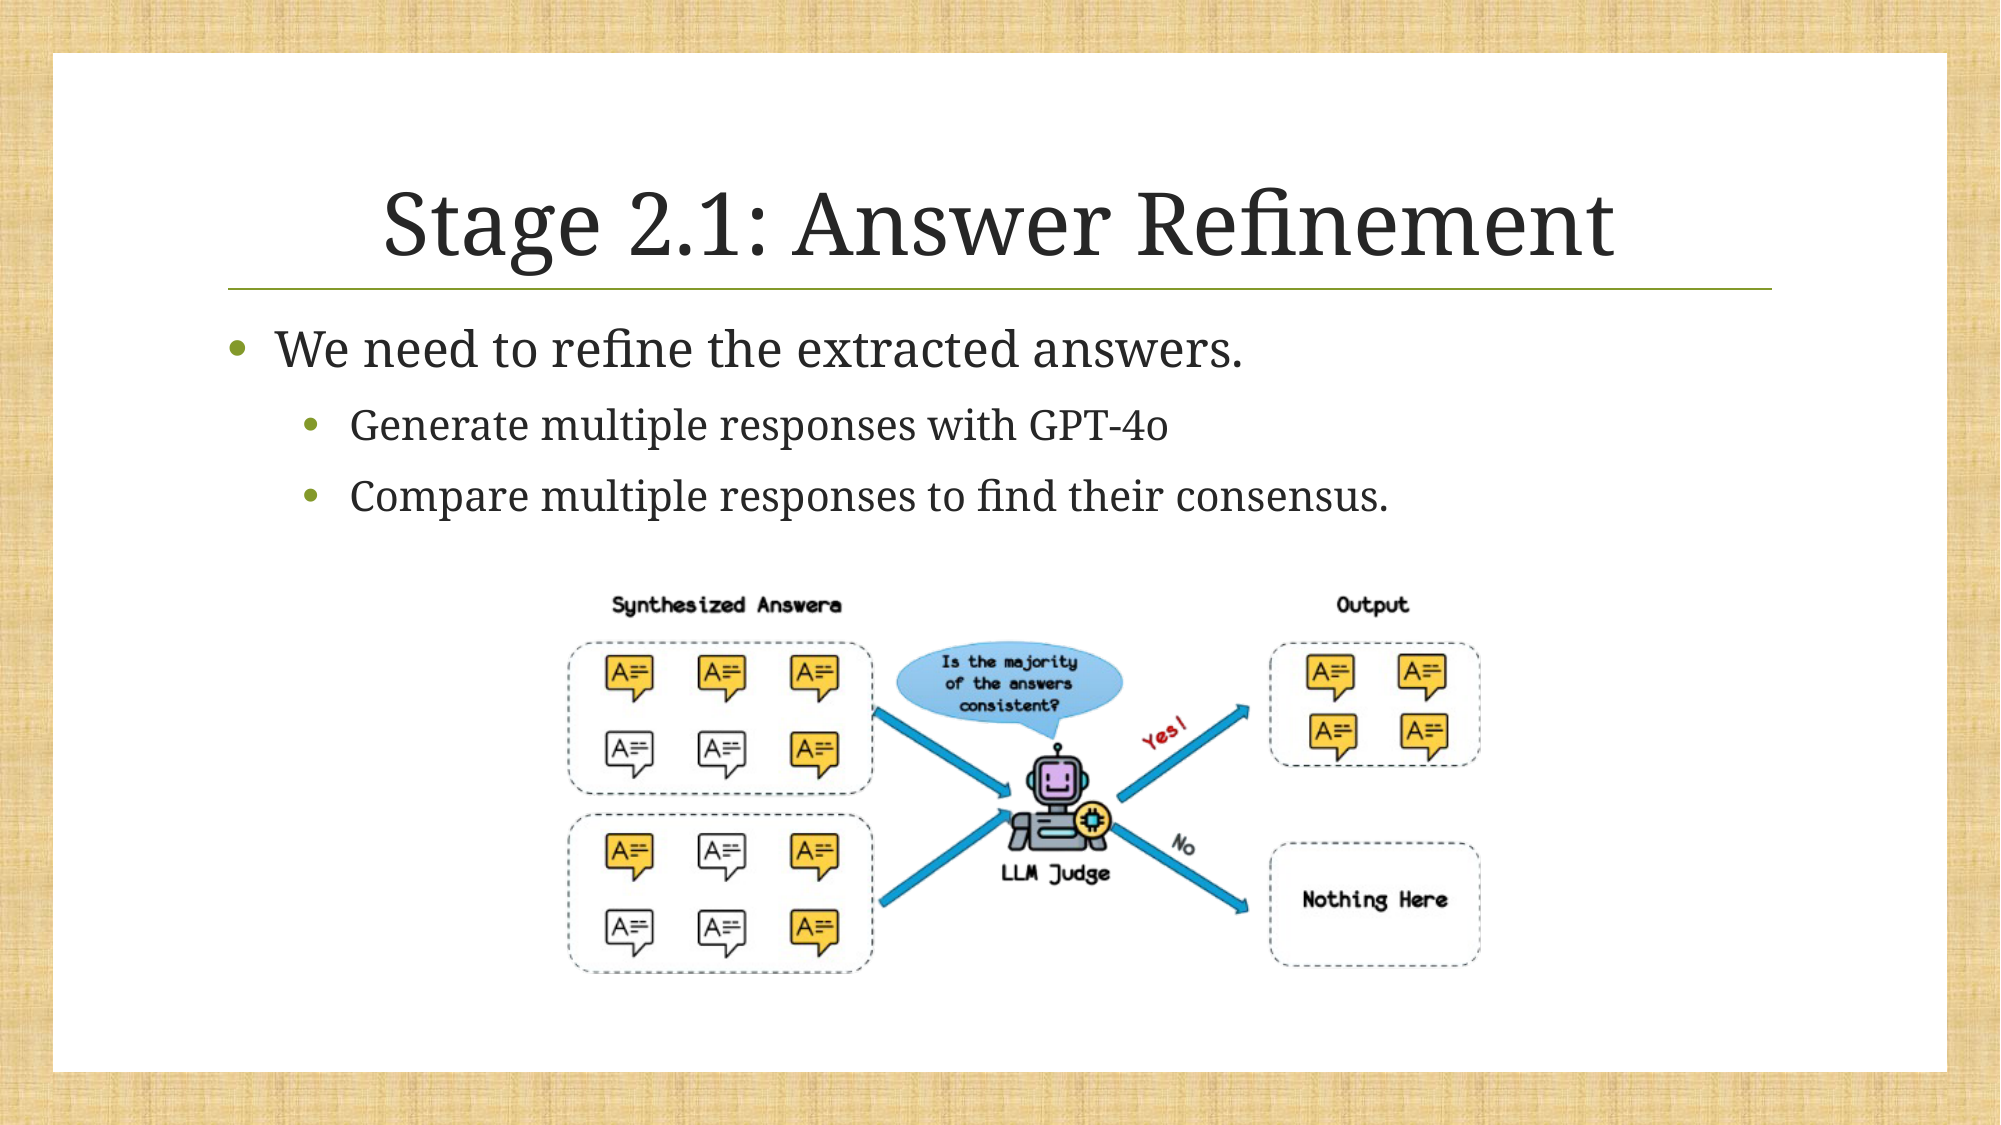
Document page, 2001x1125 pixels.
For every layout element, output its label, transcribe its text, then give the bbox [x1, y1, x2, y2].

list We need to refine the extracted answers. Generate multiple responses with GPT-4o Compare multiple responses to find their consensus. [212, 310, 1788, 964]
picture [0, 0, 2000, 1125]
title Stage 2.1: Answer Refinement [212, 161, 1788, 281]
